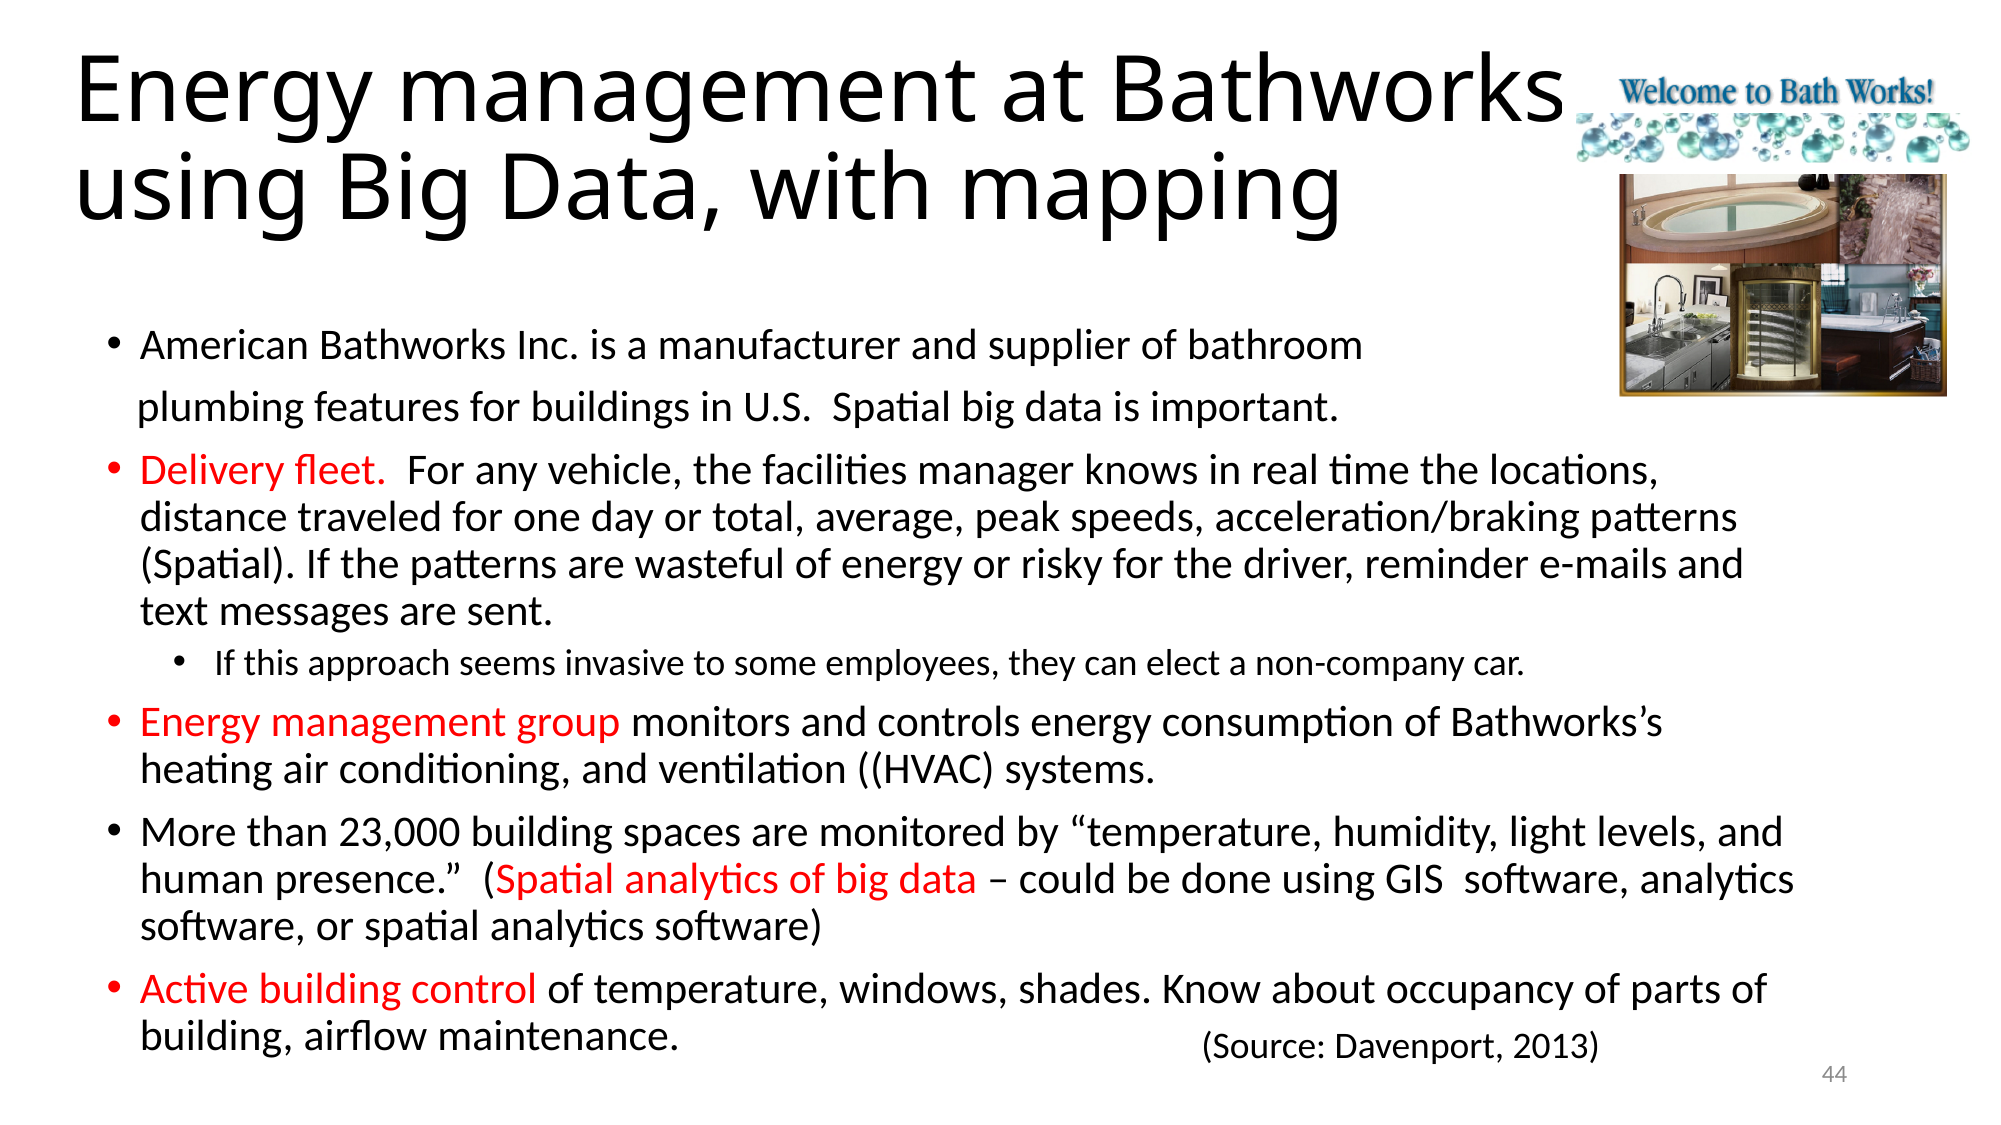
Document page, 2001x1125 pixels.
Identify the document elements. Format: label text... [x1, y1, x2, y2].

list American Bathworks Inc. is a manufacturer and supplier of bathroom plumbing features for buildings in U.S. Spatial big data is important. Delivery fleet. For any vehicle, the facilities manager knows in real time the locations, distance traveled for one day or total, average, peak speeds, acceleration/braking patterns (Spatial). If the patterns are wasteful of energy or risky for the driver, reminder e-mails and text messages are sent. If this approach seems invasive to some employees, they can elect a non-company car. Energy management group monitors and controls energy consumption of Bathworks’s heating air conditioning, and ventilation ((HVAC) systems. More than 23,000 building spaces are monitored by “temperature, humidity, light levels, and human presence.” (Spatial analytics of big data – could be done using GIS software, analytics software, or spatial analytics software) Active building control of temperature, windows, shades. Know about occupancy of parts of building, airflow maintenance. [91, 314, 1817, 1068]
title Energy management at Bathworks using Big Data, with mapping [58, 32, 1784, 250]
picture [1562, 70, 1980, 398]
slide_number 44 [1412, 1042, 1863, 1103]
text_box (Source: Davenport, 2013) [940, 1013, 1669, 1073]
